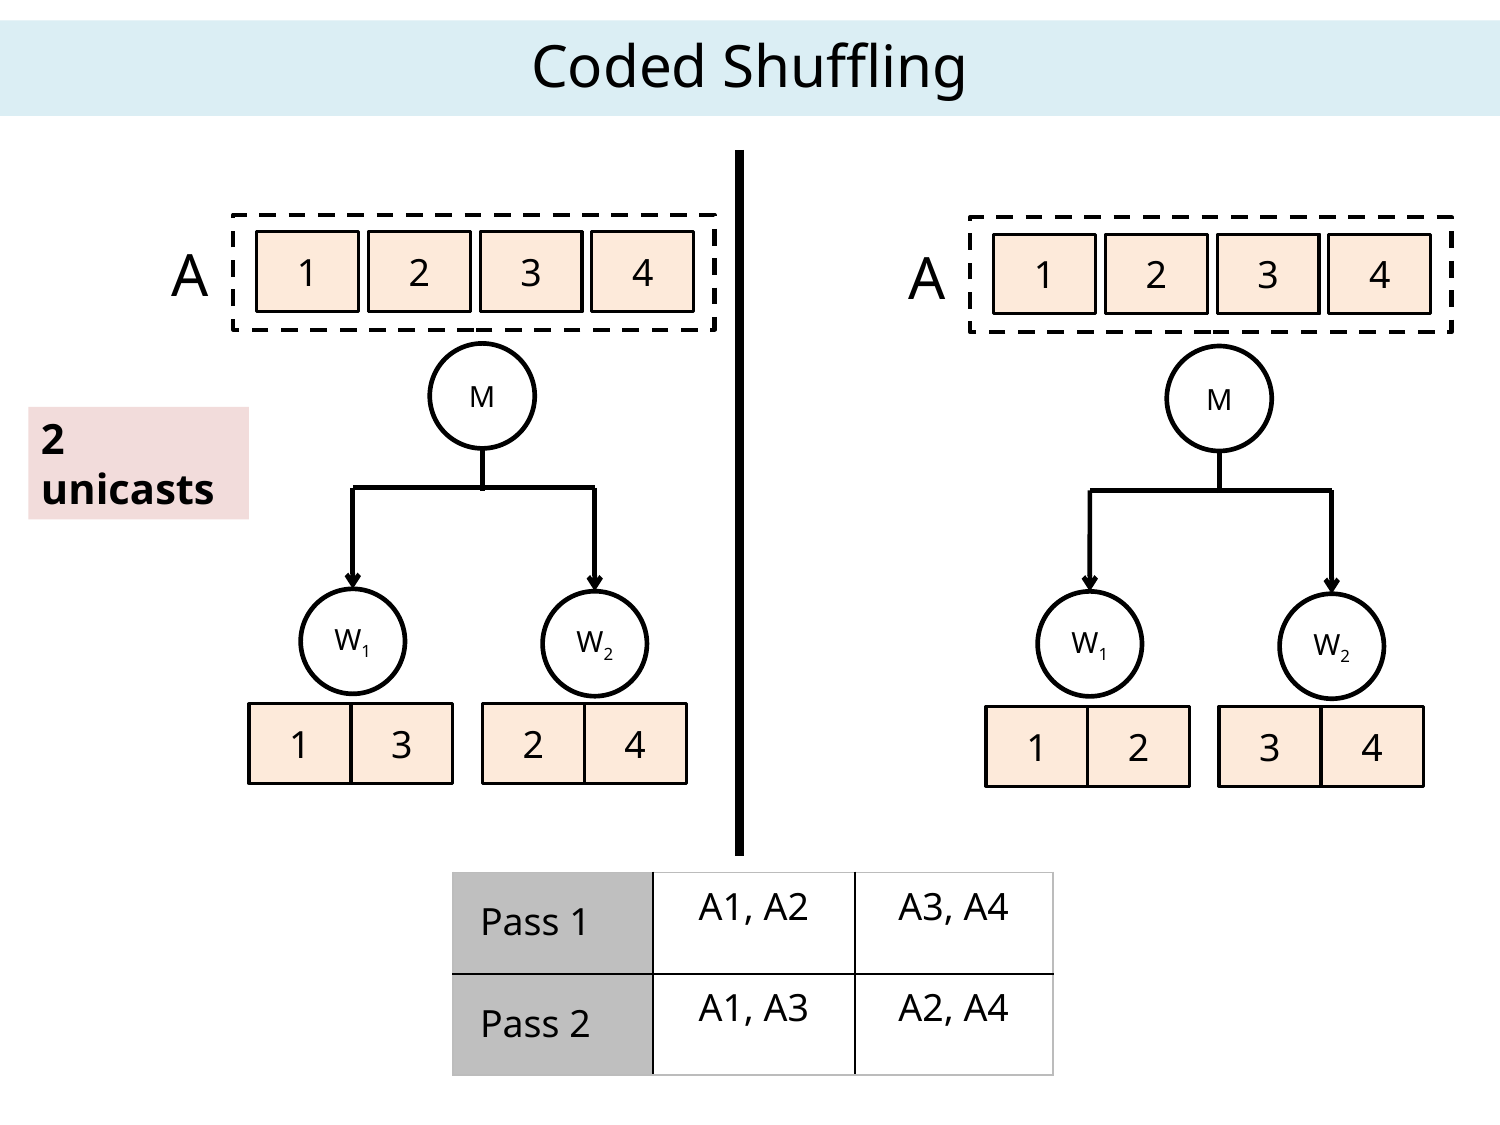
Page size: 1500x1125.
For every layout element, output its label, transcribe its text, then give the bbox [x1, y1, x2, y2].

text_box W2 [540, 589, 650, 699]
text_box W1 [298, 586, 408, 696]
text_box 3 [349, 702, 455, 786]
text_box Pass 1 [465, 890, 606, 951]
table_header A1, A2 [654, 873, 854, 973]
text_box W1 [1035, 589, 1145, 699]
text_box [968, 215, 1454, 334]
text_box W2 [1277, 591, 1387, 701]
text_box 1 [984, 704, 1086, 788]
text_box 4 [582, 702, 688, 786]
text_box M [427, 341, 537, 451]
text_box 2 unicasts [28, 406, 249, 520]
table_header [454, 873, 652, 973]
text_box A [159, 232, 196, 315]
text_box 1 [992, 232, 1098, 316]
table_cell A1, A3 [654, 975, 854, 1074]
text_box 2 [366, 229, 472, 313]
text_box 4 [590, 229, 696, 313]
table_header A3, A4 [856, 873, 1052, 973]
text_box M [1164, 343, 1274, 454]
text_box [1087, 706, 1322, 787]
text_box 3 [478, 229, 584, 313]
text_box 1 [255, 229, 361, 313]
text_box A [896, 234, 933, 318]
text_box 1 [247, 702, 349, 786]
text_box 2 [1103, 232, 1209, 316]
text_box 4 [1327, 232, 1433, 316]
text_box 2 [480, 702, 582, 786]
text_box 3 [1215, 232, 1321, 316]
text_box Coded Shuffling [0, 20, 1500, 116]
table_cell [454, 975, 652, 1074]
text_box [231, 213, 717, 332]
table_cell A2, A4 [856, 975, 1052, 1074]
text_box 4 [1323, 704, 1425, 788]
text_box Pass 2 [465, 993, 606, 1053]
